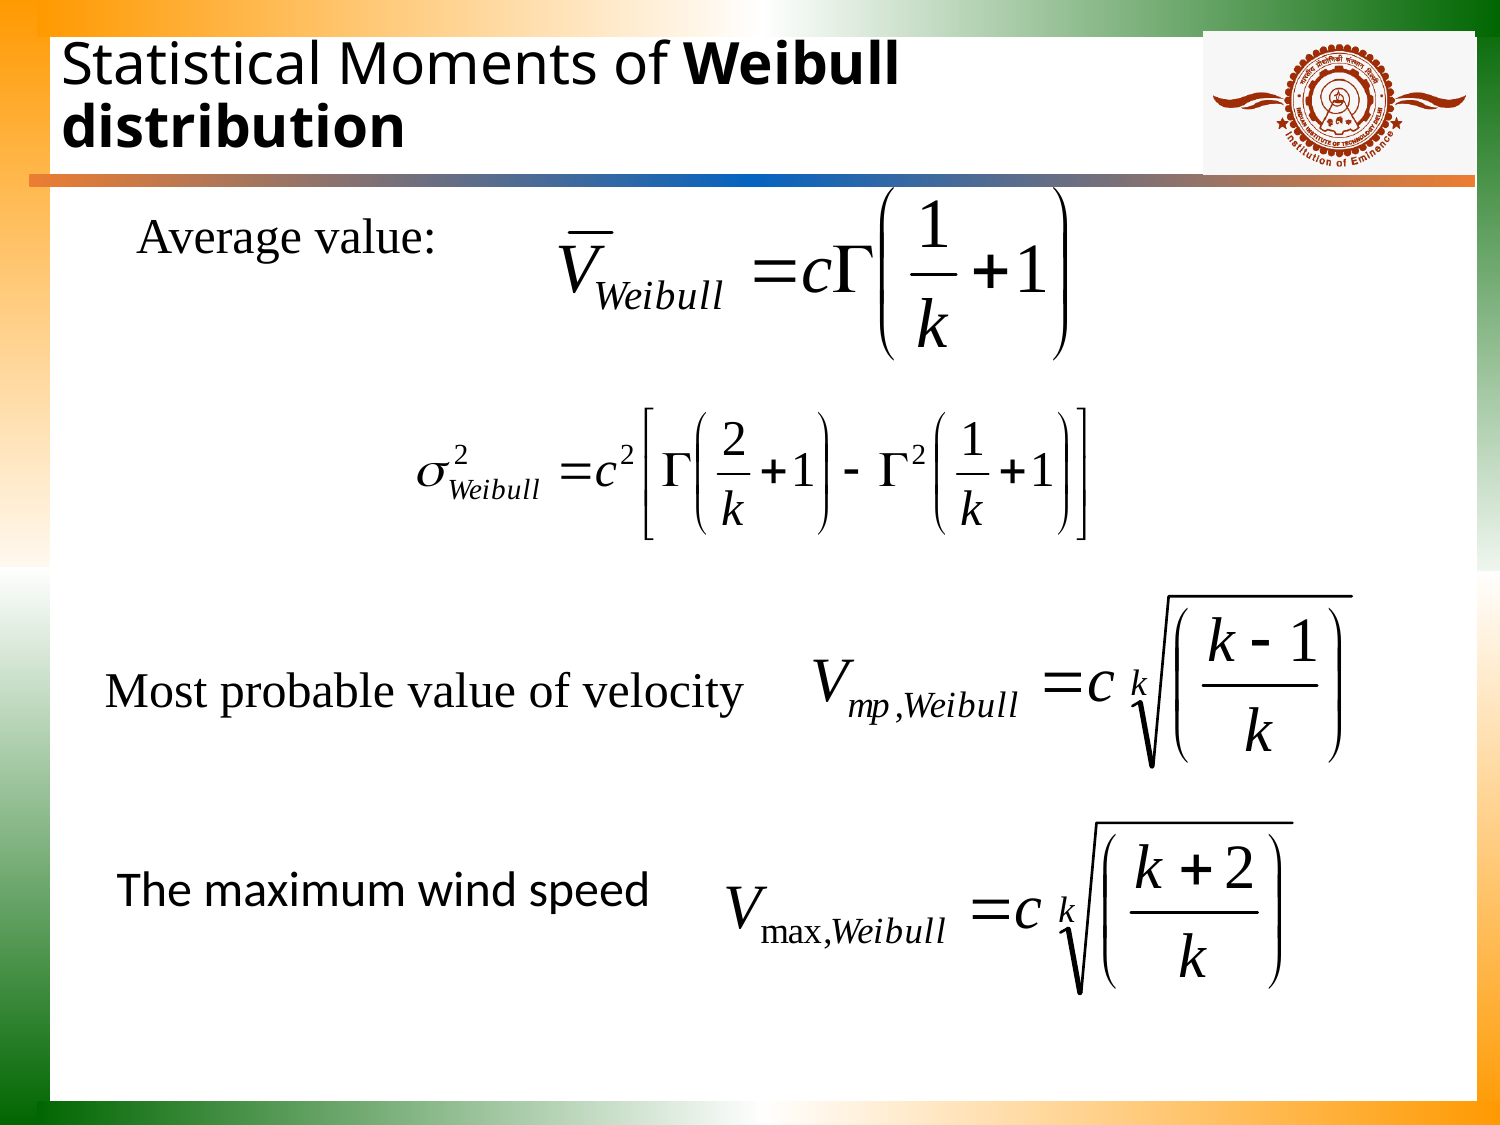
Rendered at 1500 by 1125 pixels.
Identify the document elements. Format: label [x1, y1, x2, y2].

text_box [0, 0, 1500, 1125]
